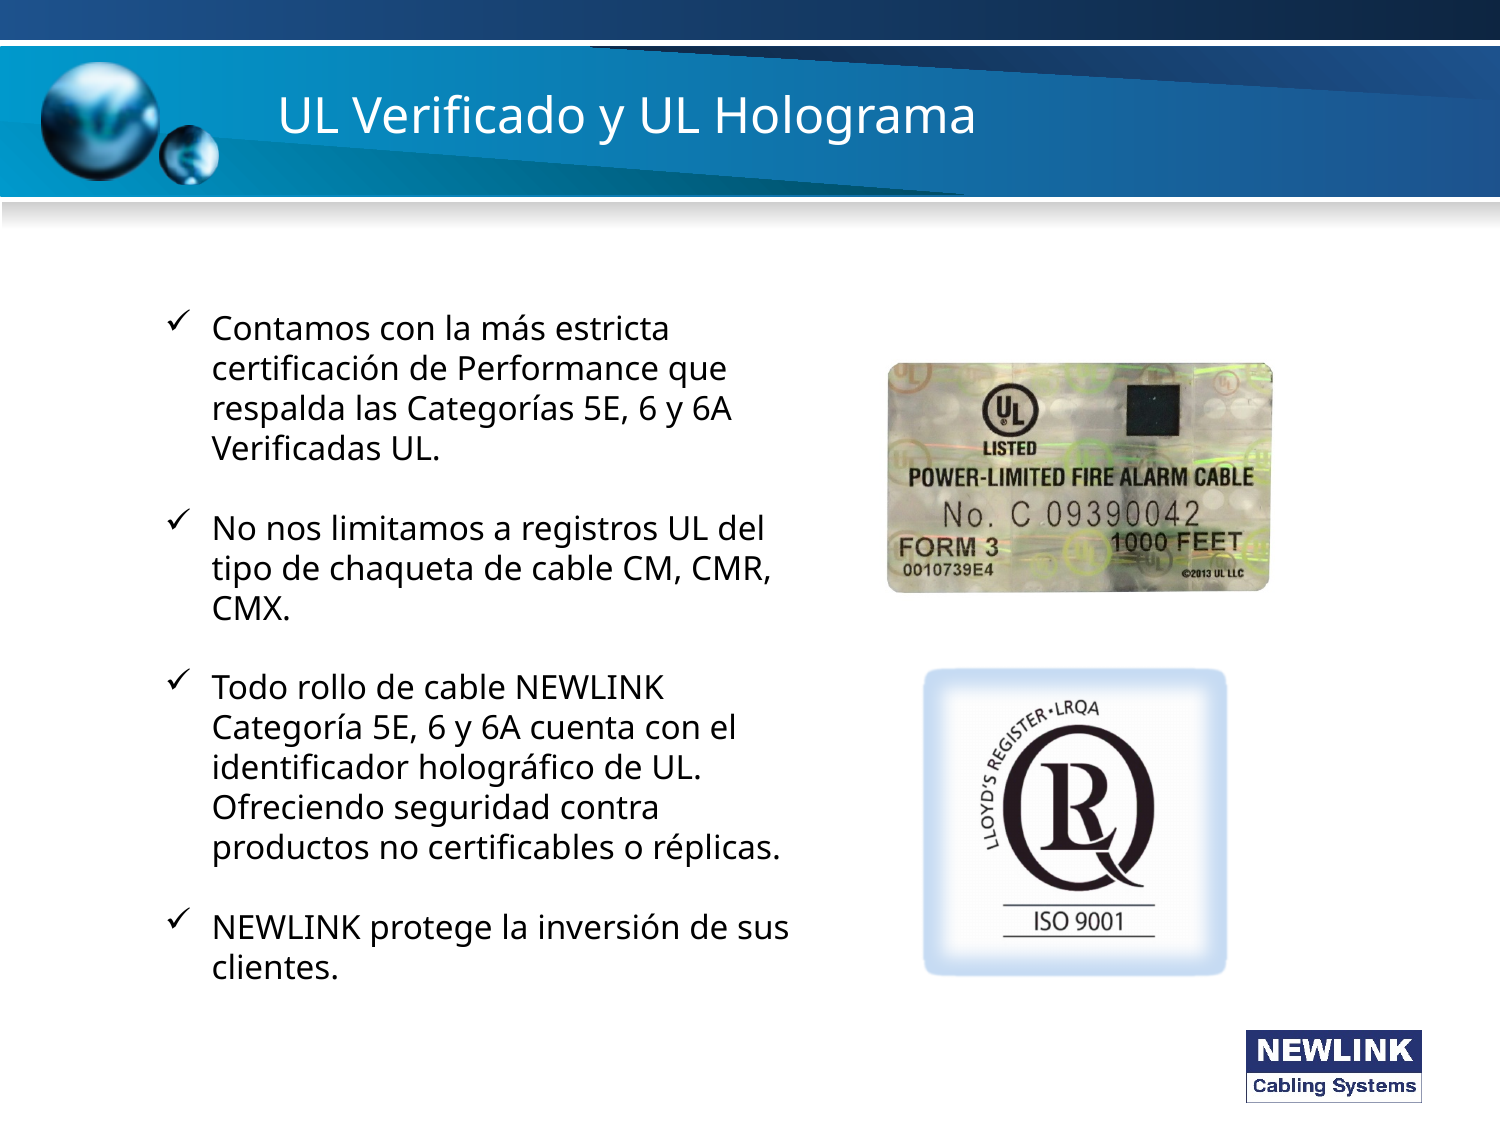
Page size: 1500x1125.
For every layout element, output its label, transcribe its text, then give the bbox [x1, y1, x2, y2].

picture [924, 669, 1226, 975]
picture [1246, 1030, 1422, 1103]
picture [42, 63, 159, 180]
picture [833, 326, 1317, 630]
text_box Contamos con la más estricta certificación de Performance que respalda las Categorías 5E, 6 y 6A Verificadas UL. No nos limitamos a registros UL del tipo de chaqueta de cable CM, CMR, CMX. Todo rollo de cable NEWLINK Categoría 5E, 6 y 6A cuenta con el identificador holográfico de UL. Ofreciendo seguridad contra productos no certificables o réplicas. NEWLINK protege la inversión de sus clientes. [149, 299, 813, 1034]
picture [160, 126, 218, 184]
text_box UL Verificado y UL Holograma [262, 72, 1428, 178]
